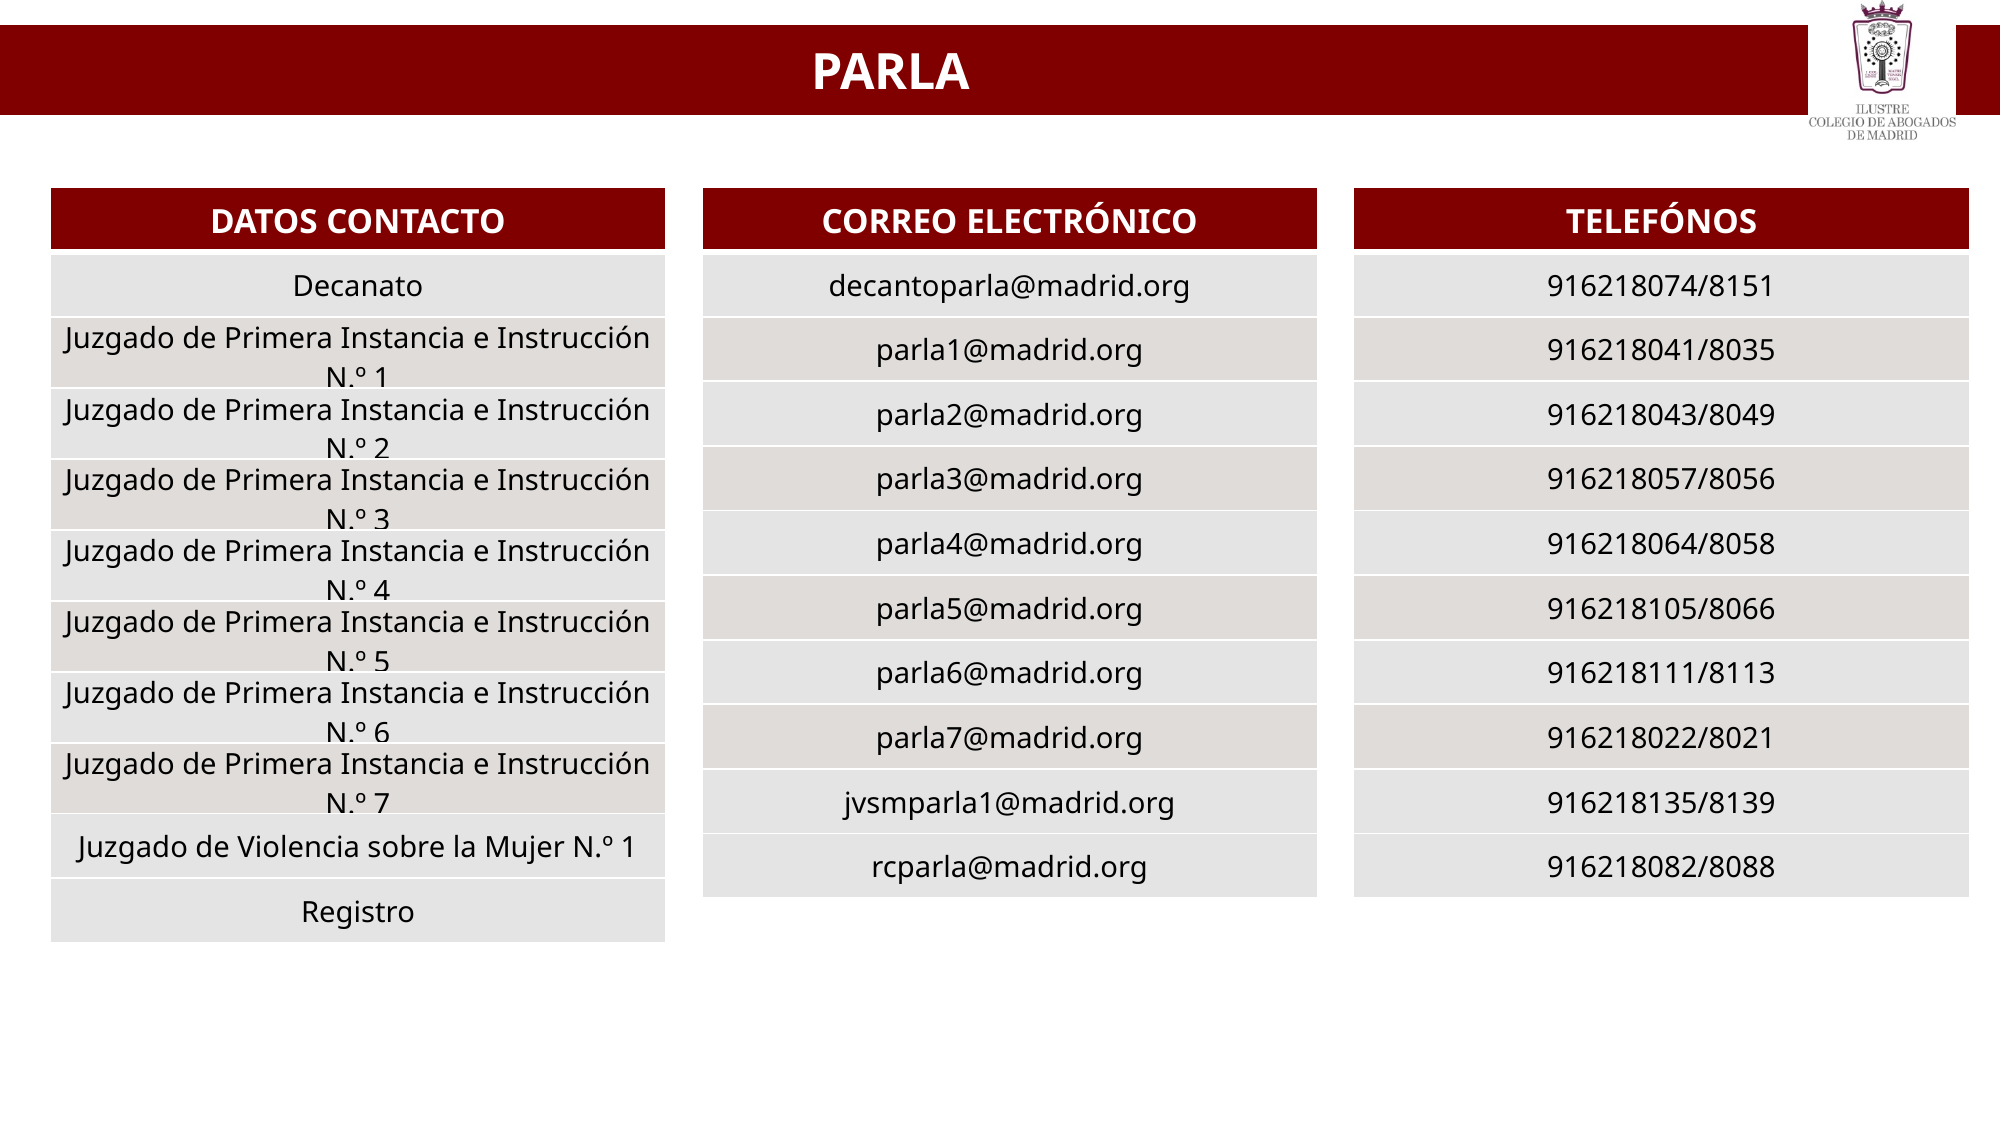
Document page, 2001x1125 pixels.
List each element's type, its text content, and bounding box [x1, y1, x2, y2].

picture [1808, 0, 1956, 142]
table_cell rcparla@madrid.org [703, 834, 1317, 897]
table_cell Decanato [51, 255, 665, 316]
table_header TELEFÓNOS [1354, 188, 1969, 249]
table_cell 916218082/8088 [1354, 834, 1969, 897]
table_cell Juzgado de Primera Instancia e Instrucción N.º 1 [51, 318, 665, 387]
table_cell Juzgado de Primera Instancia e Instrucción N.º 4 [51, 531, 665, 600]
table_cell Juzgado de Primera Instancia e Instrucción N.º 7 [51, 744, 665, 813]
table_cell parla7@madrid.org [703, 705, 1317, 768]
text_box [0, 25, 1808, 115]
table_cell parla5@madrid.org [703, 576, 1317, 639]
table_cell 916218043/8049 [1354, 382, 1969, 445]
table_cell parla2@madrid.org [703, 382, 1317, 445]
table_cell Juzgado de Primera Instancia e Instrucción N.º 6 [51, 673, 665, 742]
table_cell Juzgado de Primera Instancia e Instrucción N.º 5 [51, 602, 665, 671]
table_cell 916218111/8113 [1354, 641, 1969, 703]
table_cell parla4@madrid.org [703, 511, 1317, 574]
table_header CORREO ELECTRÓNICO [703, 188, 1317, 249]
table_cell 916218022/8021 [1354, 705, 1969, 768]
table_cell jvsmparla1@madrid.org [703, 770, 1317, 833]
table_cell Juzgado de Primera Instancia e Instrucción N.º 2 [51, 389, 665, 458]
table_cell 916218064/8058 [1354, 511, 1969, 574]
table_cell parla1@madrid.org [703, 318, 1317, 380]
table_cell 916218057/8056 [1354, 447, 1969, 510]
table_cell decantoparla@madrid.org [703, 255, 1317, 316]
table_cell 916218074/8151 [1354, 255, 1969, 316]
table_cell 916218105/8066 [1354, 576, 1969, 639]
table_cell 916218135/8139 [1354, 770, 1969, 833]
table_cell 916218041/8035 [1354, 318, 1969, 380]
table_cell Juzgado de Primera Instancia e Instrucción N.º 3 [51, 460, 665, 529]
table_header DATOS CONTACTO [51, 188, 665, 249]
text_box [1956, 25, 2000, 115]
table_cell parla3@madrid.org [703, 447, 1317, 510]
table_cell parla6@madrid.org [703, 641, 1317, 703]
table_cell Juzgado de Violencia sobre la Mujer N.º 1 [51, 814, 665, 877]
table_cell Registro [51, 879, 665, 942]
